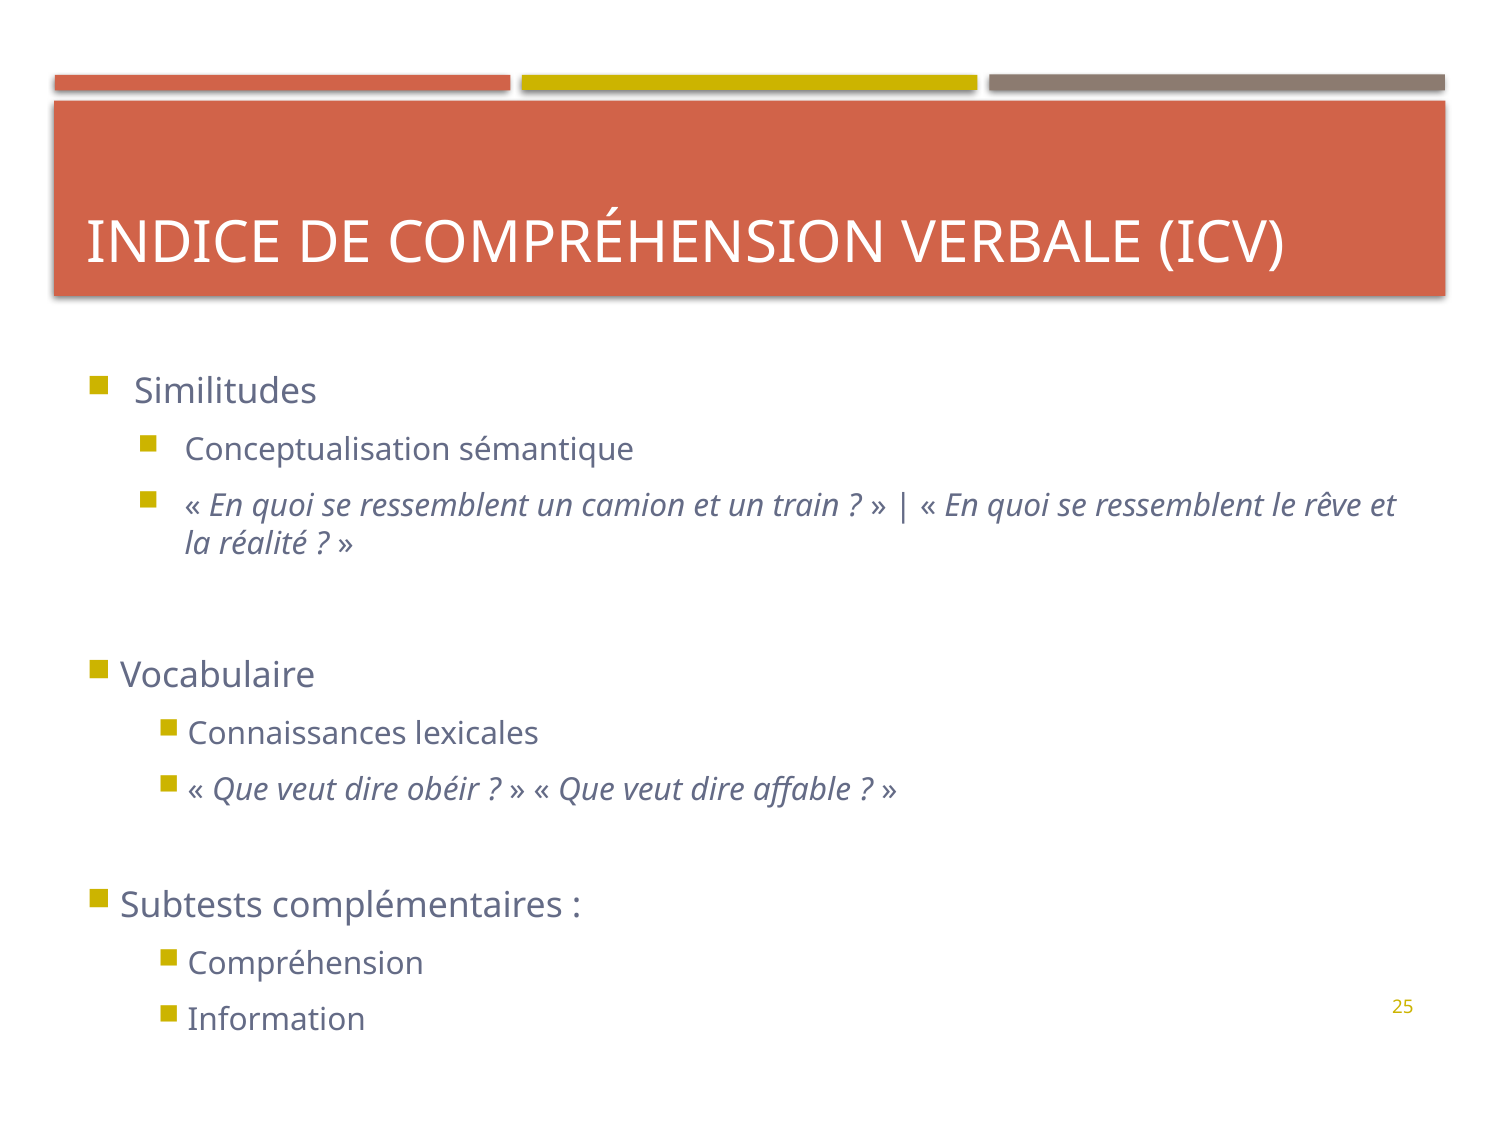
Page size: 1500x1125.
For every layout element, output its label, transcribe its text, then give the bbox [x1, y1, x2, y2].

list Similitudes Conceptualisation sémantique « En quoi se ressemblent un camion et un train ? » | « En quoi se ressemblent le rêve et la réalité ? » Vocabulaire Connaissances lexicales « Que veut dire obéir ? » « Que veut dire affable ? » Subtests complémentaires : Compréhension Information [71, 357, 1429, 1047]
title Indice de compréhension verbale (ICV) [71, 115, 1429, 282]
slide_number 25 [1298, 977, 1429, 1037]
